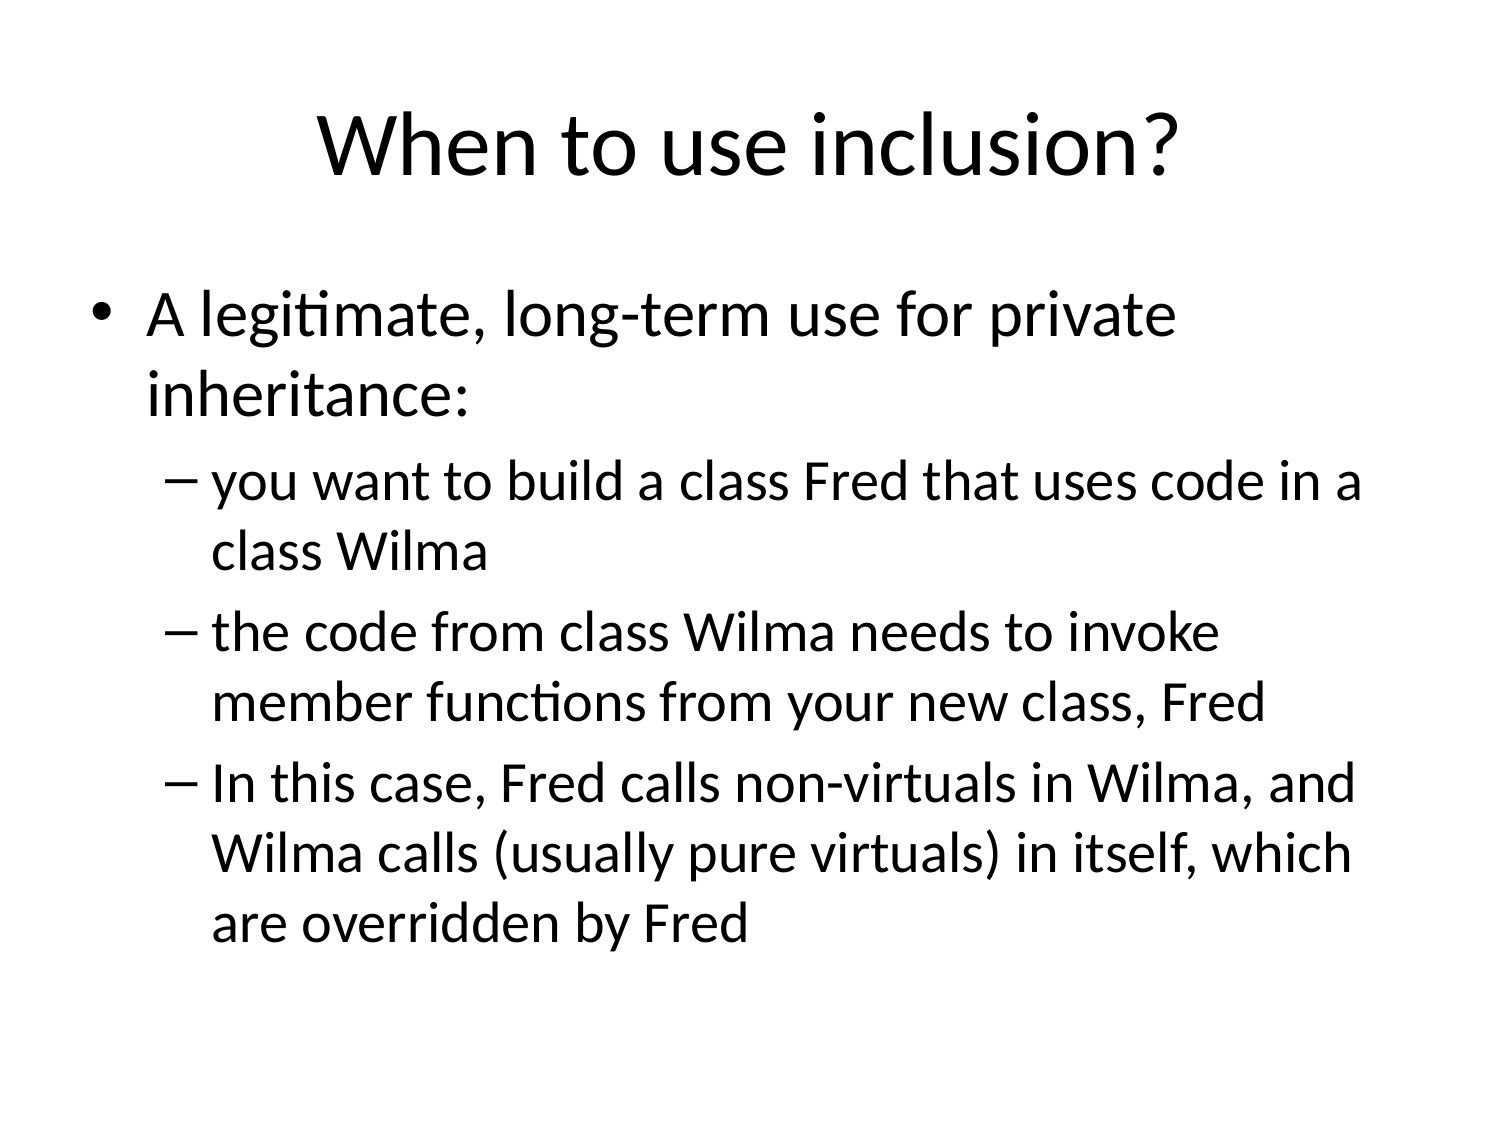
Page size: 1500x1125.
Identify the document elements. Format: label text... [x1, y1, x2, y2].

list A legitimate, long-term use for private inheritance: you want to build a class Fred that uses code in a class Wilma the code from class Wilma needs to invoke member functions from your new class, Fred In this case, Fred calls non-virtuals in Wilma, and Wilma calls (usually pure virtuals) in itself, which are overridden by Fred [75, 262, 1425, 1005]
title When to use inclusion? [75, 45, 1425, 233]
